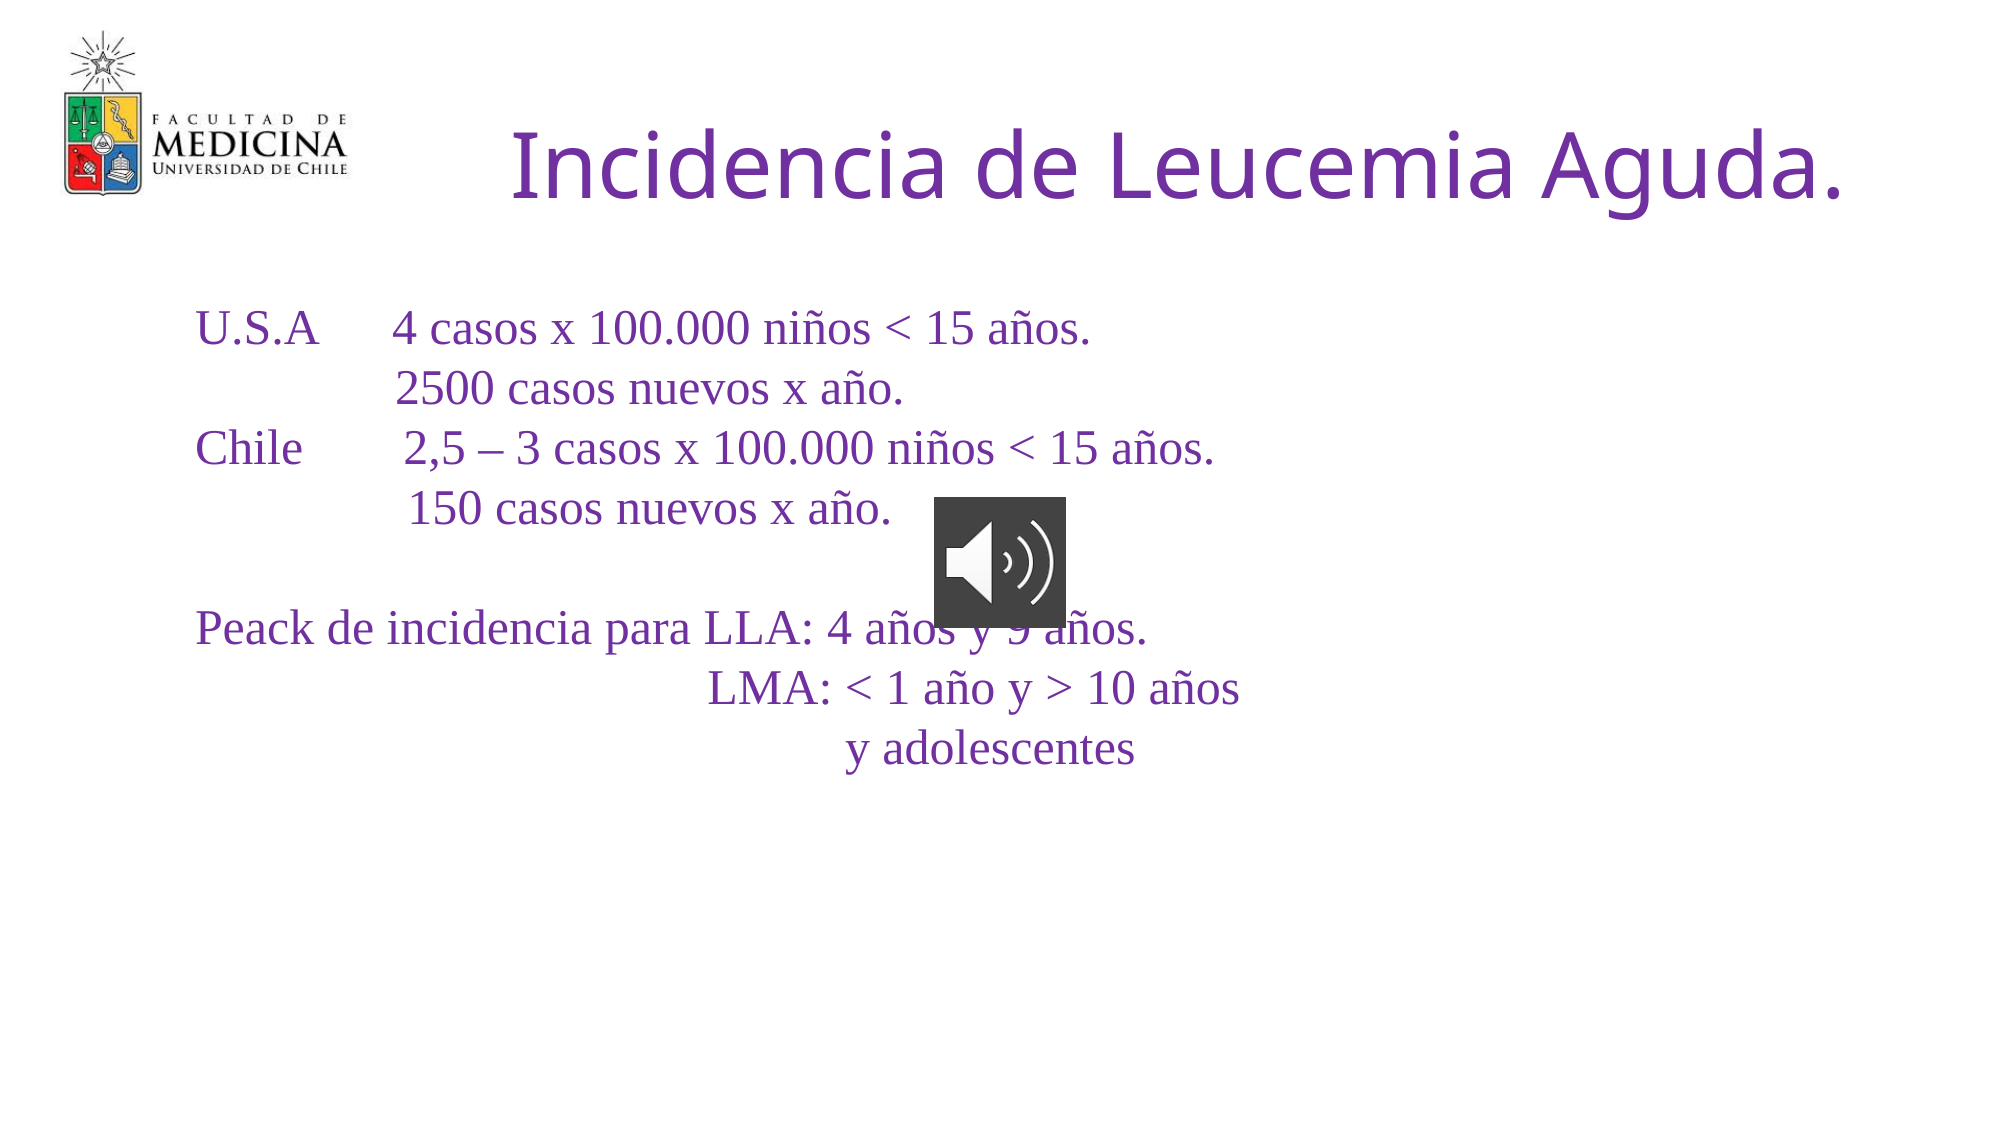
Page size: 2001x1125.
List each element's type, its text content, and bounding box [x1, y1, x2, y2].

title Incidencia de Leucemia Aguda. [137, 59, 1863, 278]
picture [60, 29, 386, 198]
text_box U.S.A 4 casos x 100.000 niños < 15 años. 2500 casos nuevos x año. Chile 2,5 – 3 casos x 100.000 niños < 15 años. 150 casos nuevos x año. Peack de incidencia para LLA: 4 años y 9 años. LMA: < 1 año y > 10 años y adolescentes. [180, 287, 1268, 783]
picture [933, 495, 1067, 630]
